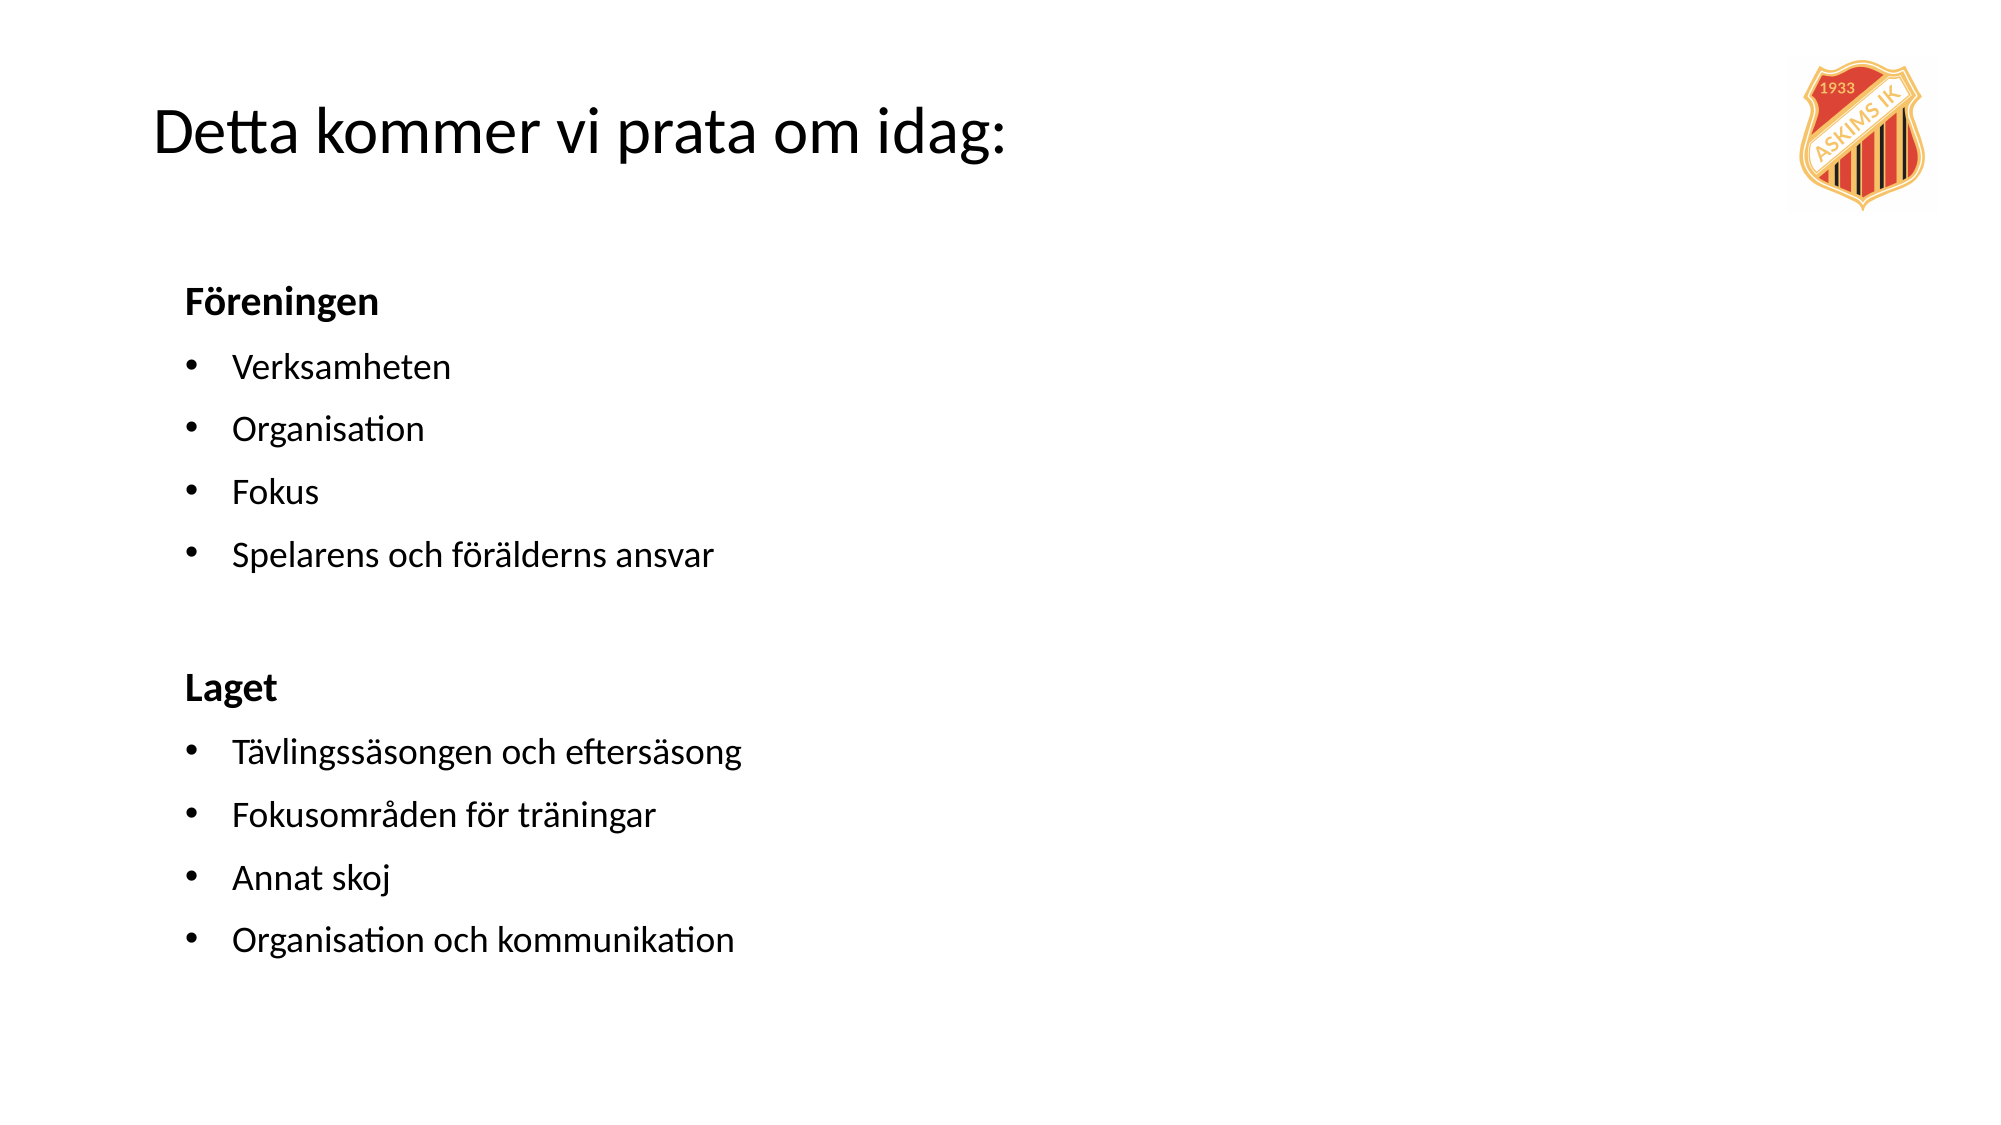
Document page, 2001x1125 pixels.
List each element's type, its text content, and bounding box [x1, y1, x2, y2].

text_box Detta kommer vi prata om idag: [138, 79, 1151, 175]
text_box Föreningen Verksamheten Organisation Fokus Spelarens och förälderns ansvar Laget Tävlingssäsongen och eftersäsong Fokusområden för träningar Annat skoj Organisation och kommunikation [138, 266, 1760, 968]
picture [1786, 57, 1938, 214]
